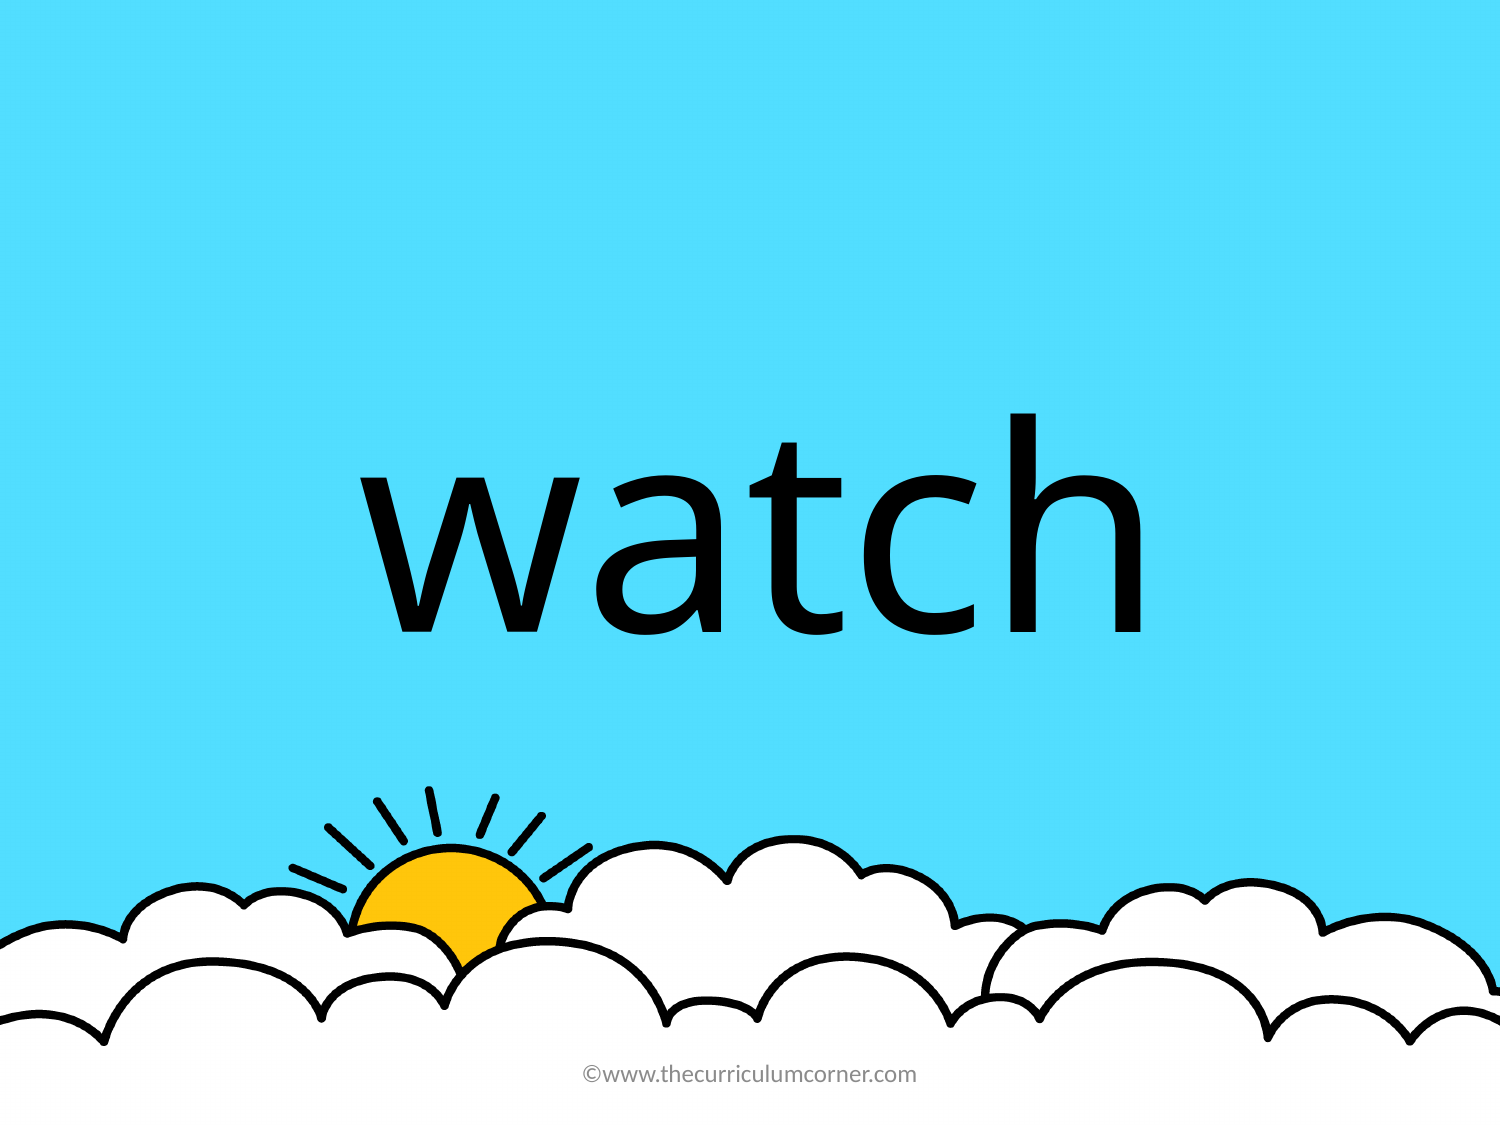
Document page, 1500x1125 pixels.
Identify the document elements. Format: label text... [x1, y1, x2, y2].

picture [0, 0, 1500, 1125]
footer ©www.thecurriculumcorner.com [496, 1042, 1004, 1103]
text_box watch [69, 337, 1454, 698]
